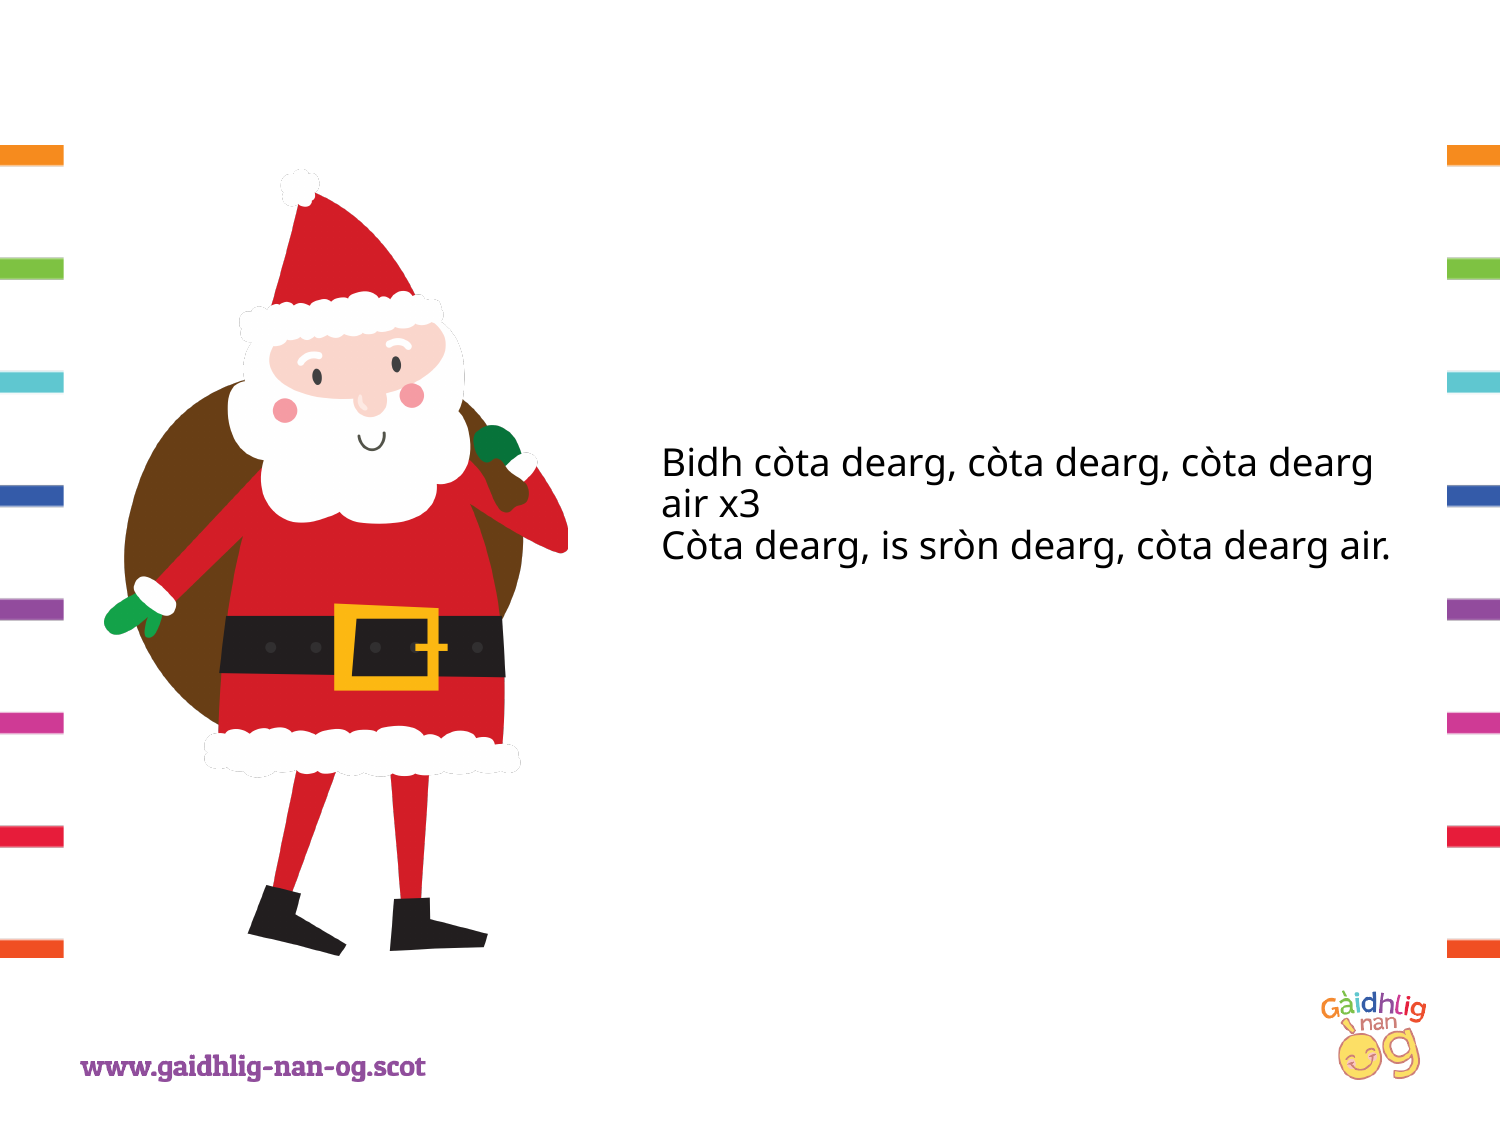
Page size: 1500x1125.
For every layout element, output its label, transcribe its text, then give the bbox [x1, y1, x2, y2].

title Bidh còta dearg, còta dearg, còta dearg air x3 Còta dearg, is sròn dearg, còta dearg air. [650, 437, 1413, 610]
picture [63, 979, 1437, 1093]
picture [104, 169, 568, 956]
